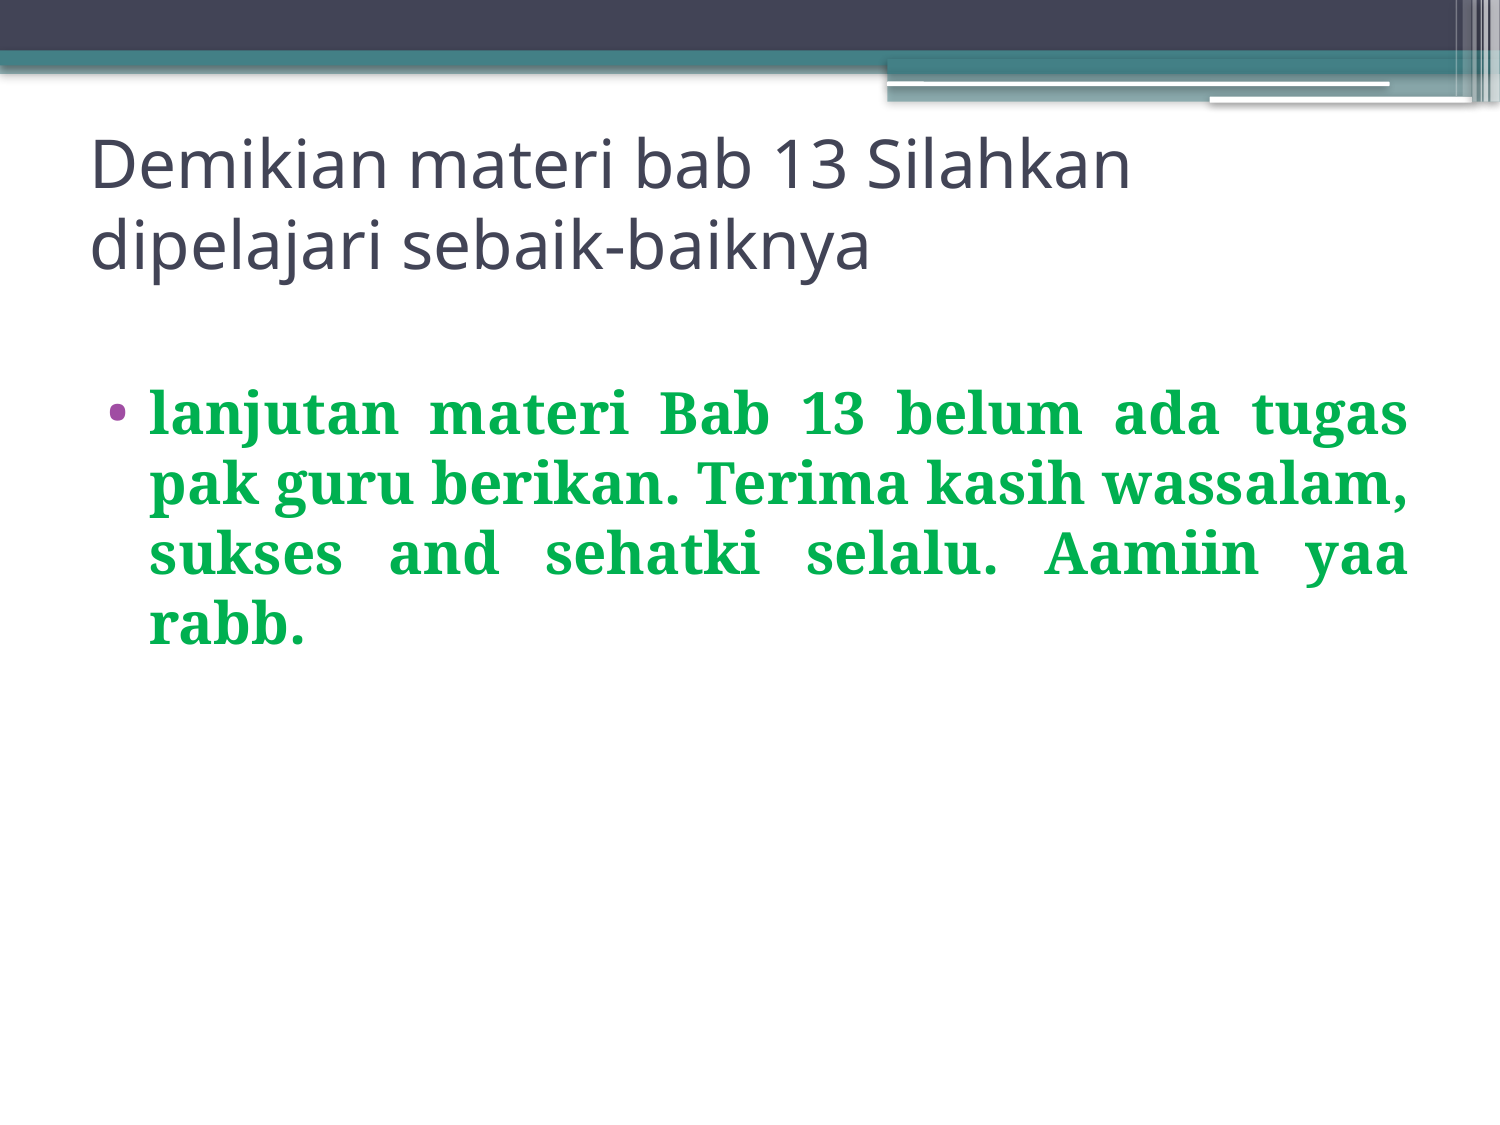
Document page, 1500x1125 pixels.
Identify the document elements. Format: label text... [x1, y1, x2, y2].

title Demikian materi bab 13 Silahkan dipelajari sebaik-baiknya [75, 113, 1425, 291]
list lanjutan materi Bab 13 belum ada tugas pak guru berikan. Terima kasih wassalam, sukses and sehatki selalu. Aamiin yaa rabb. [75, 368, 1425, 1079]
